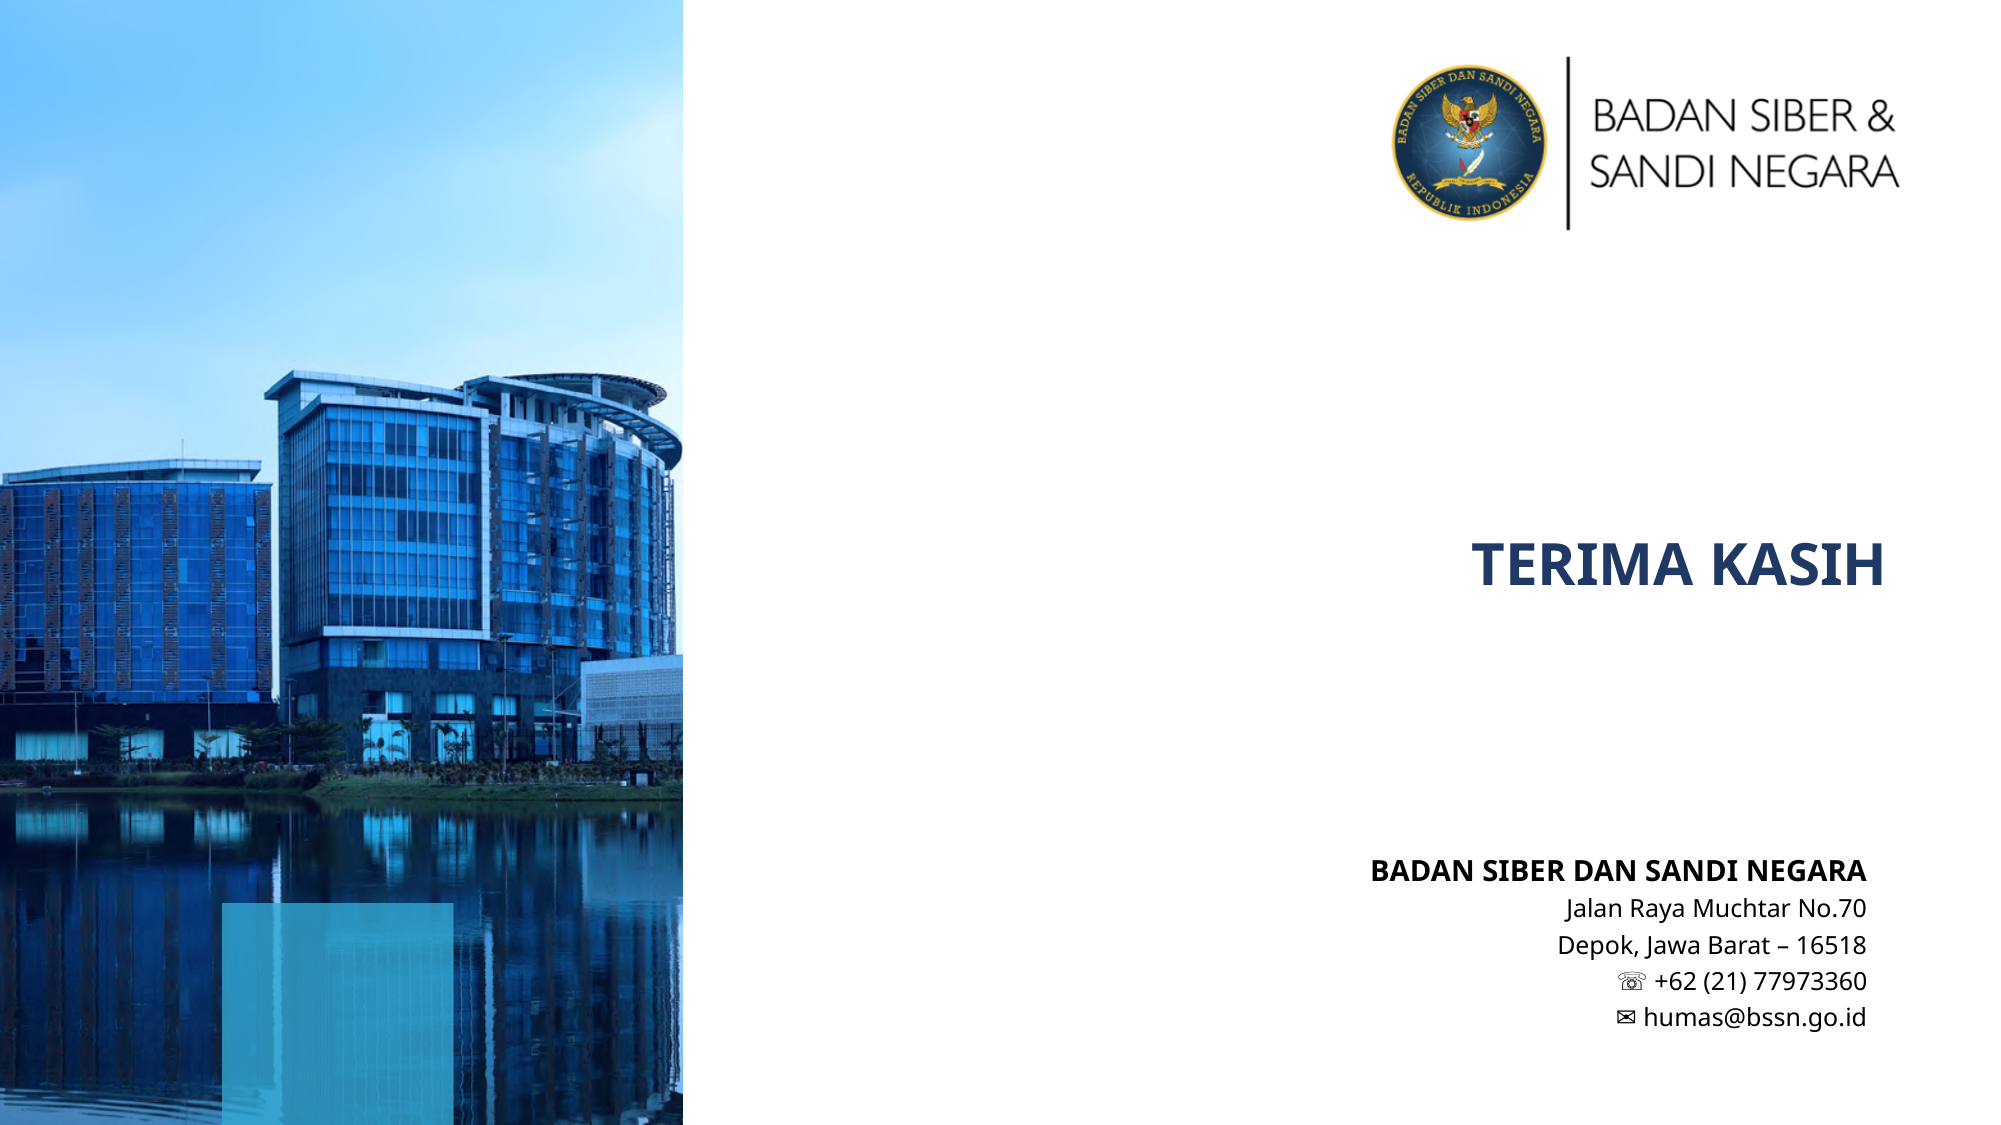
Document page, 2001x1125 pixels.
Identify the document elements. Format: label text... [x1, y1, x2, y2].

text_box BADAN SIBER DAN SANDI NEGARA Jalan Raya Muchtar No.70 Depok, Jawa Barat – 16518 ☏ +62 (21) 77973360 ✉ humas@bssn.go.id [1355, 803, 1883, 1039]
picture [1354, 33, 1943, 253]
picture [0, 0, 683, 1125]
text_box TERIMA KASIH [1456, 520, 1903, 605]
